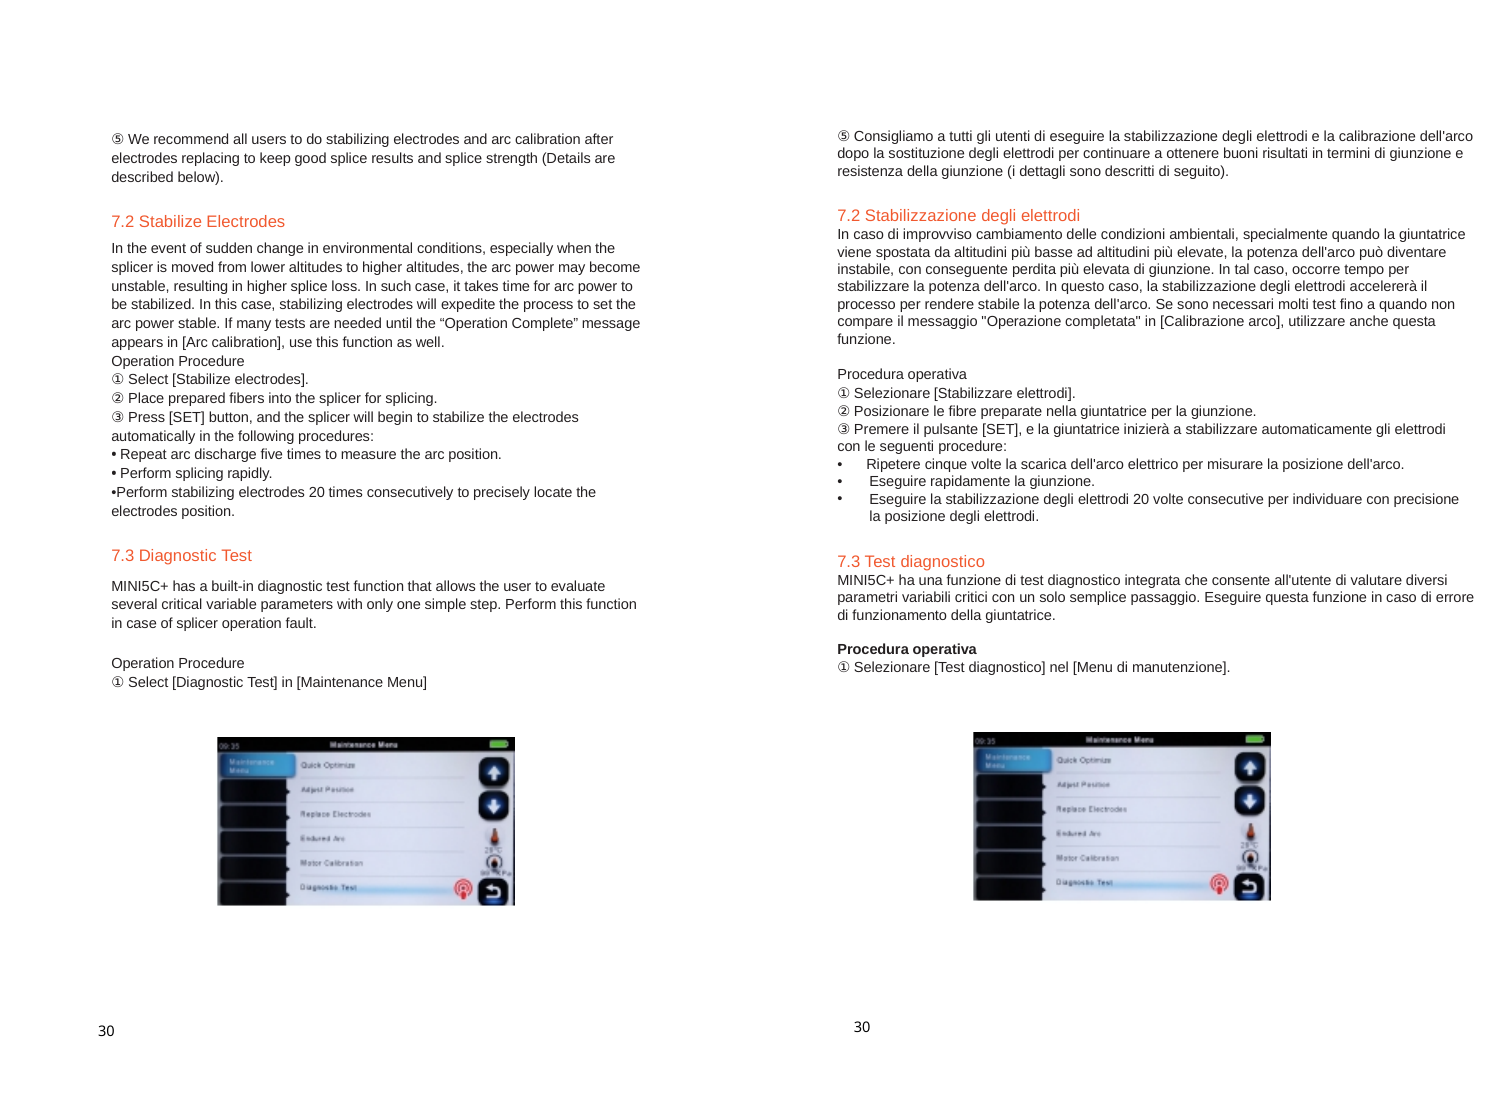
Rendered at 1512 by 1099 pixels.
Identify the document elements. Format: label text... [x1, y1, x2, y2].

picture [216, 737, 515, 909]
text_box ⑤ Consigliamo a tutti gli utenti di eseguire la stabilizzazione degli elettrodi e la calibrazione dell'arco dopo la sostituzione degli elettrodi per continuare a ottenere buoni risultati in termini di giunzione e resistenza della giunzione (i dettagli sono descritti di seguito). 7.2 Stabilizzazione degli elettrodi In caso di improvviso cambiamento delle condizioni ambientali, specialmente quando la giuntatrice viene spostata da altitudini più basse ad altitudini più elevate, la potenza dell'arco può diventare instabile, con conseguente perdita più elevata di giunzione. In tal caso, occorre tempo per stabilizzare la potenza dell'arco. In questo caso, la stabilizzazione degli elettrodi accelererà il processo per rendere stabile la potenza dell'arco. Se sono necessari molti test fino a quando non compare il messaggio "Operazione completata" in [Calibrazione arco], utilizzare anche questa funzione. Procedura operativa ① Selezionare [Stabilizzare elettrodi]. ② Posizionare le fibre preparate nella giuntatrice per la giunzione. ③ Premere il pulsante [SET], e la giuntatrice inizierà a stabilizzare automaticamente gli elettrodi con le seguenti procedure: • Ripetere cinque volte la scarica dell'arco elettrico per misurare la posizione dell'arco. Eseguire rapidamente la giunzione. Eseguire la stabilizzazione degli elettrodi 20 volte consecutive per individuare con precisione la posizione degli elettrodi. 7.3 Test diagnostico MINI5C+ ha una funzione di test diagnostico integrata che consente all'utente di valutare diversi parametri variabili critici con un solo semplice passaggio. Eseguire questa funzione in caso di errore di funzionamento della giuntatrice. Procedura operativa ① Selezionare [Test diagnostico] nel [Menu di manutenzione]. [837, 126, 1475, 683]
text_box ⑤ We recommend all users to do stabilizing electrodes and arc calibration after electrodes replacing to keep good splice results and splice strength (Details are described below). 7.2 Stabilize Electrodes In the event of sudden change in environmental conditions, especially when the splicer is moved from lower altitudes to higher altitudes, the arc power may become unstable, resulting in higher splice loss. In such case, it takes time for arc power to be stabilized. In this case, stabilizing electrodes will expedite the process to set the arc power stable. If many tests are needed until the “Operation Complete” message appears in [Arc calibration], use this function as well. Operation Procedure ① Select [Stabilize electrodes]. ② Place prepared fibers into the splicer for splicing. ③ Press [SET] button, and the splicer will begin to stabilize the electrodes automatically in the following procedures: • Repeat arc discharge five times to measure the arc position. • Perform splicing rapidly. •Perform stabilizing electrodes 20 times consecutively to precisely locate the electrodes position. 7.3 Diagnostic Test MINI5C+ has a built-in diagnostic test function that allows the user to evaluate several critical variable parameters with only one simple step. Perform this function in case of splicer operation fault. Operation Procedure ① Select [Diagnostic Test] in [Maintenance Menu] [111, 131, 641, 698]
text_box 30 [853, 1018, 871, 1043]
text_box 30 [98, 1022, 115, 1047]
picture [972, 732, 1271, 904]
